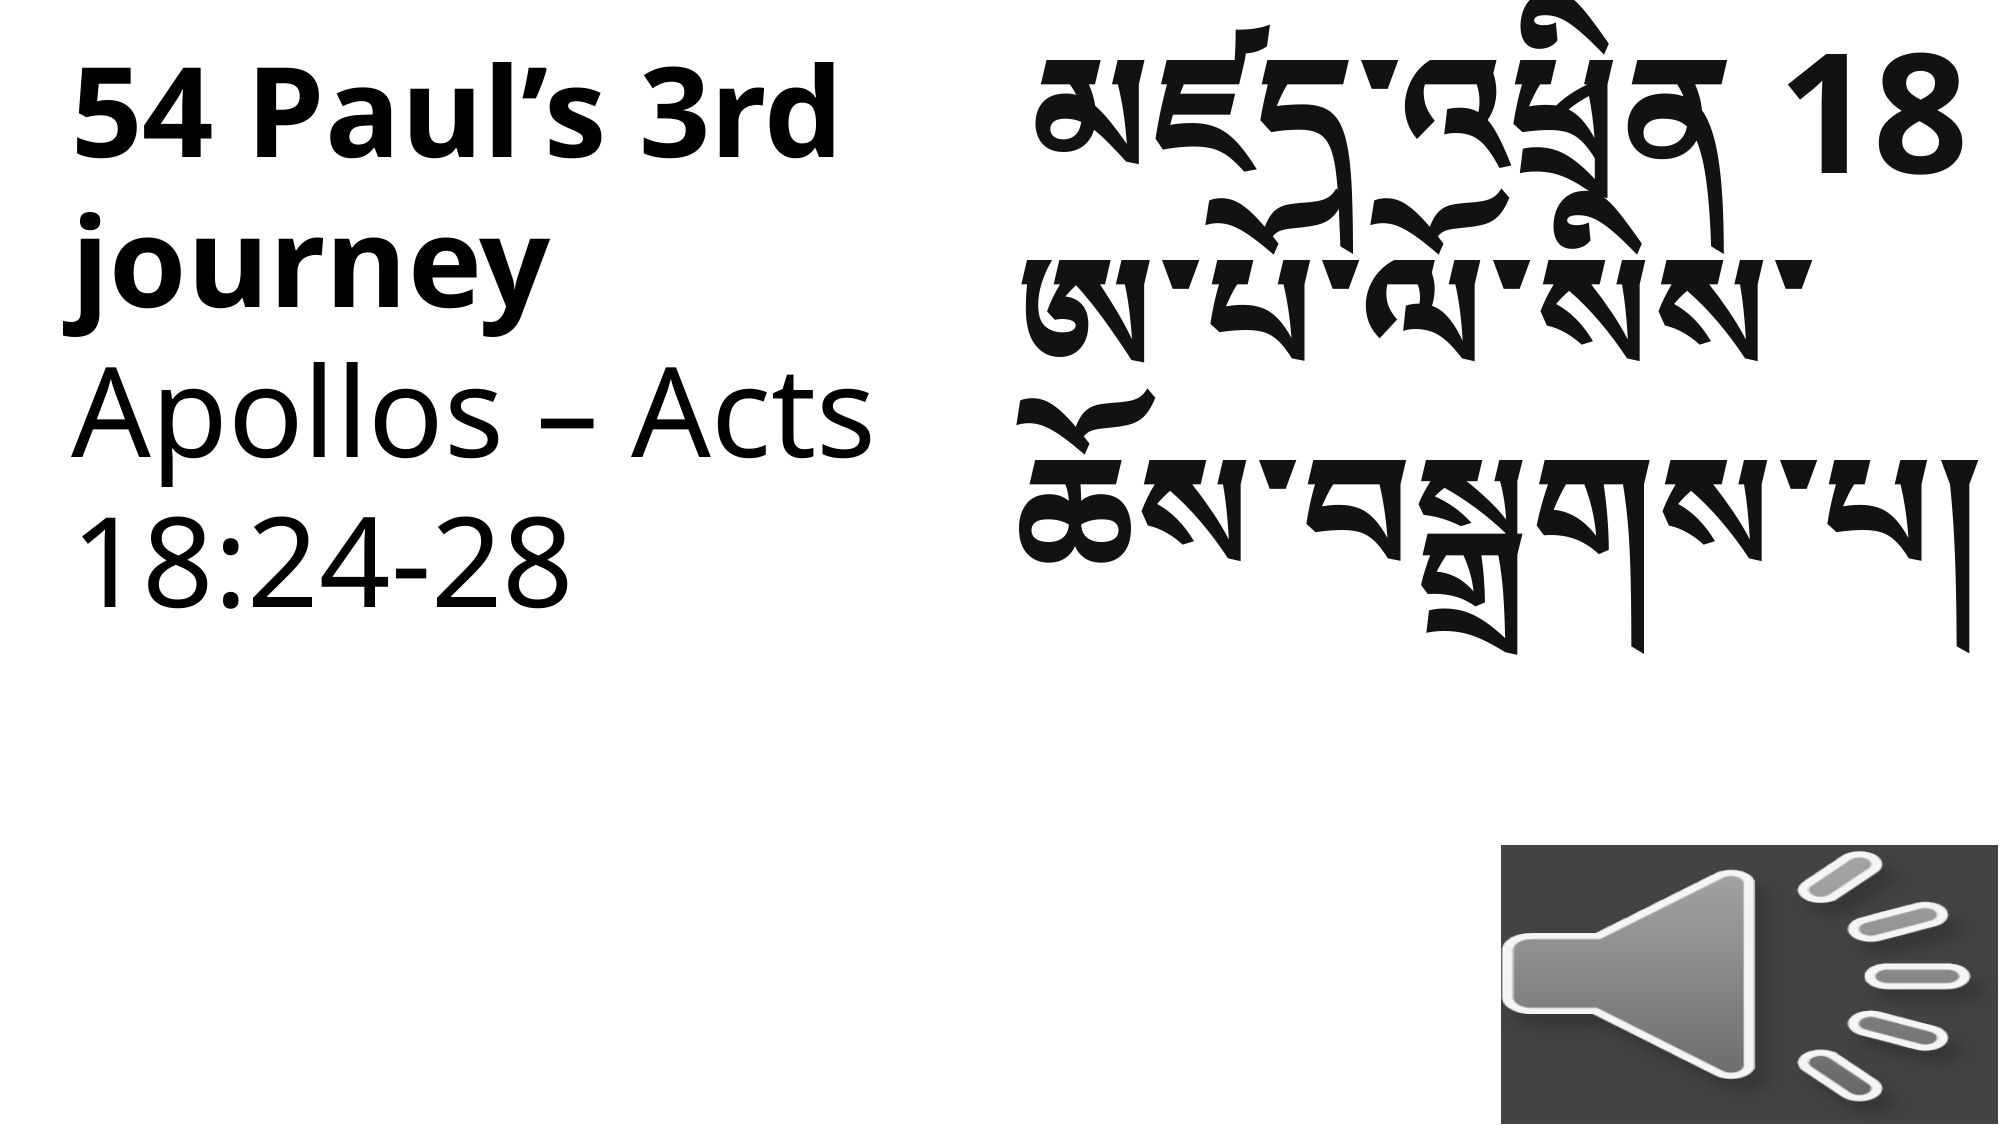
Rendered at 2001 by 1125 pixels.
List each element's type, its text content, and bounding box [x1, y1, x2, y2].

text_box 54 Paul’s 3rd journey Apollos – Acts 18:24-28 [56, 24, 1012, 1101]
text_box མཛད་འཕྲིན 18 ཨ་པོ་ལོ་སིས་ཆོས་བསྒྲགས་པ། [999, 0, 2000, 1125]
picture [1500, 843, 2000, 1125]
